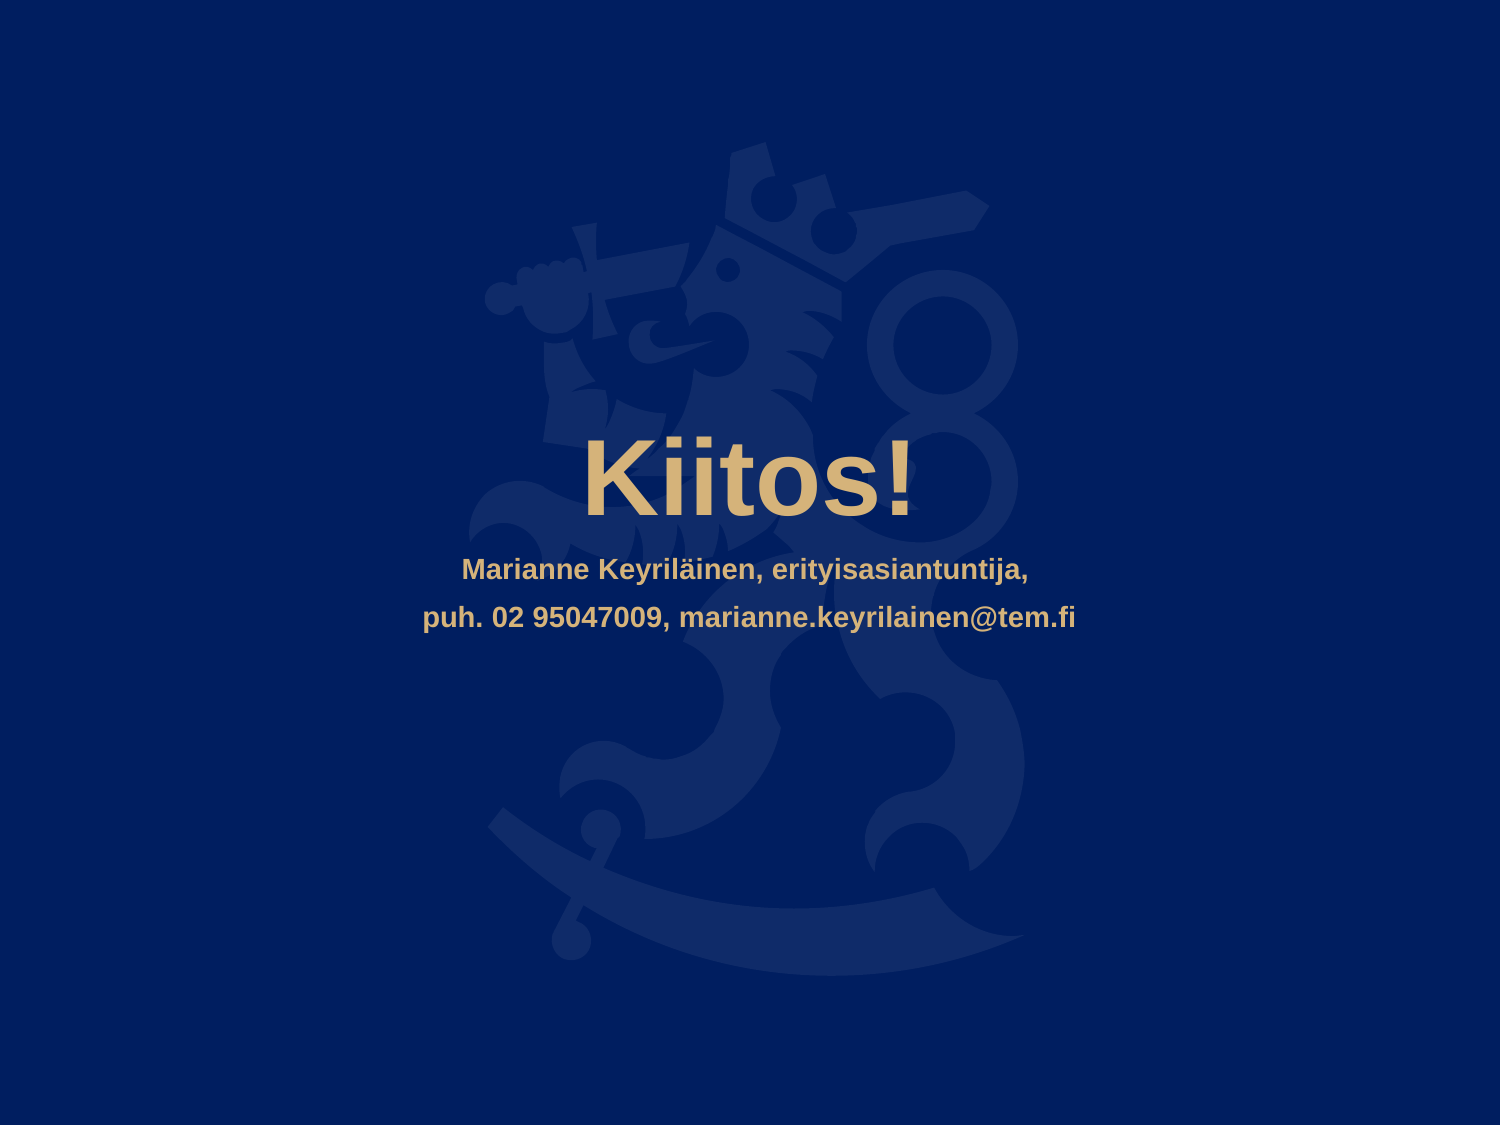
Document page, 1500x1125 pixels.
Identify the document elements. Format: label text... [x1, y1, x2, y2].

list Kiitos! Marianne Keyriläinen, erityisasiantuntija, puh. 02 95047009, marianne.keyrilainen@tem.fi [280, 256, 1220, 846]
